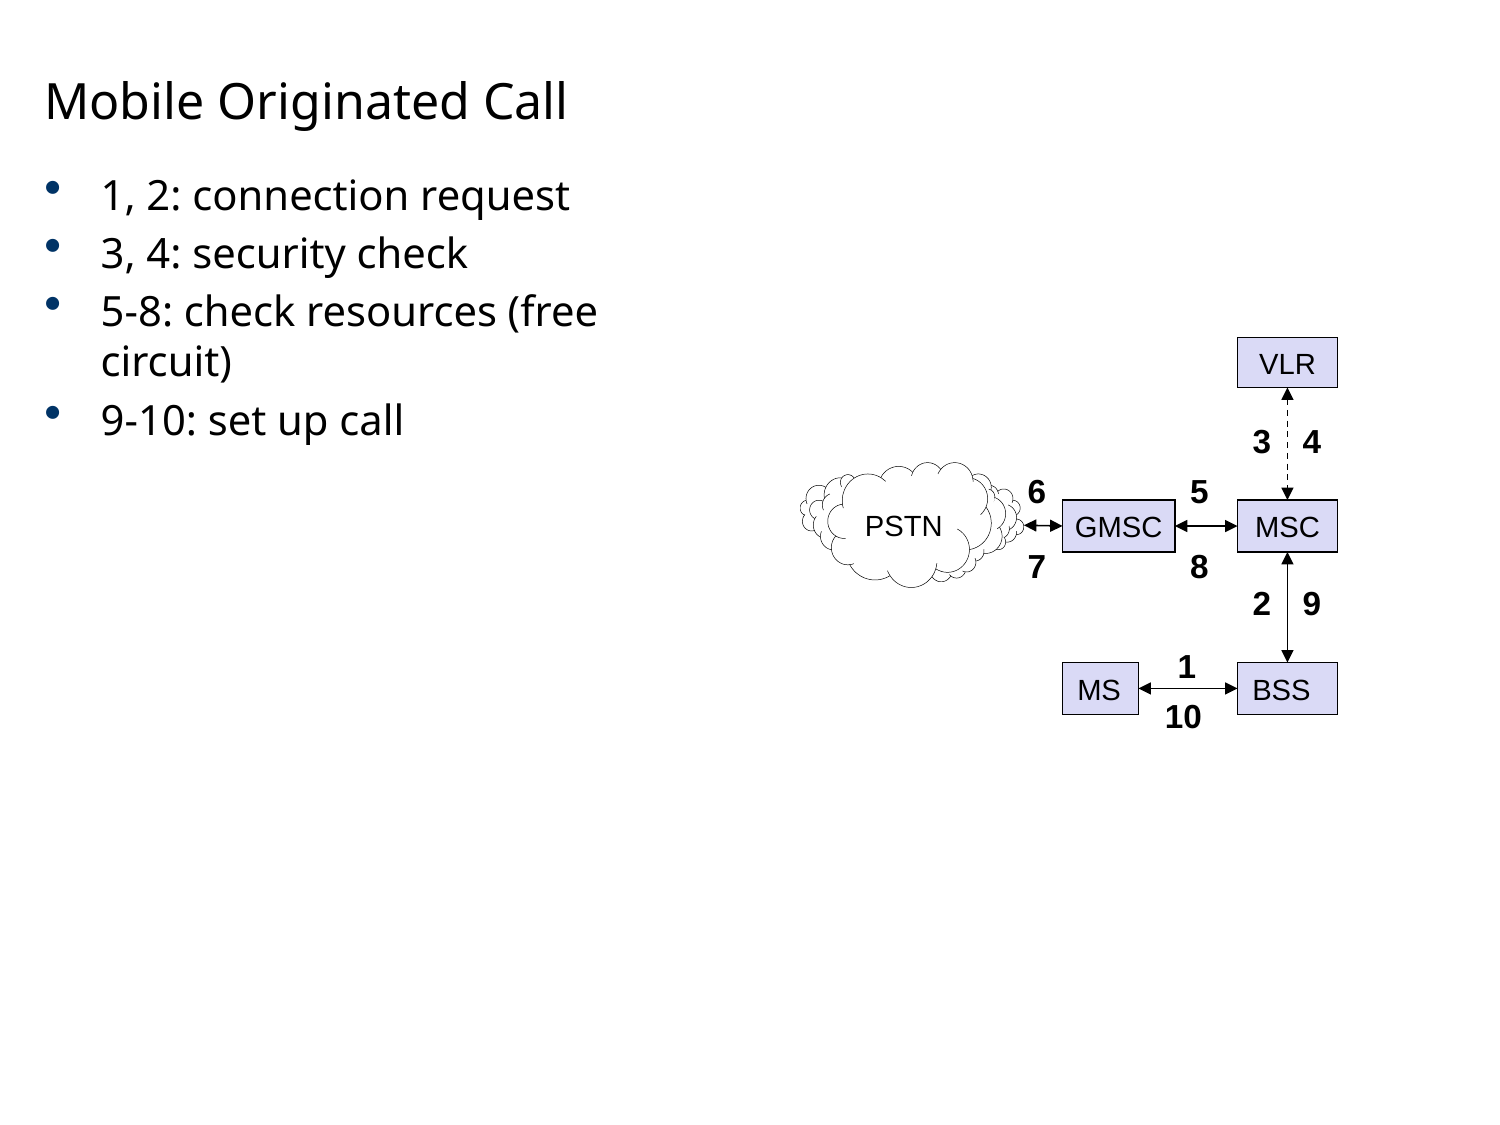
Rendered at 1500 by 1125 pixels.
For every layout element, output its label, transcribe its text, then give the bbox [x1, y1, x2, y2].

text_box VLR [1237, 337, 1338, 388]
text_box 9 [1291, 574, 1336, 630]
text_box 6 [1026, 462, 1061, 518]
text_box 2 [1237, 574, 1283, 630]
text_box 5 [1175, 462, 1224, 518]
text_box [799, 462, 1025, 588]
title Mobile Originated Call [29, 0, 1022, 138]
text_box 1 [1162, 637, 1211, 687]
text_box BSS [1237, 662, 1338, 715]
text_box MSC [1237, 499, 1338, 552]
list 1, 2: connection request 3, 4: security check 5-8: check resources (free circuit) 9-10: set up call [29, 160, 738, 1039]
text_box 3 [1237, 412, 1283, 468]
text_box 4 [1291, 412, 1336, 468]
text_box 7 [1027, 537, 1061, 593]
text_box GMSC [1062, 499, 1175, 552]
text_box 10 [1150, 696, 1217, 743]
text_box 8 [1175, 537, 1224, 593]
text_box MS [1062, 662, 1139, 715]
